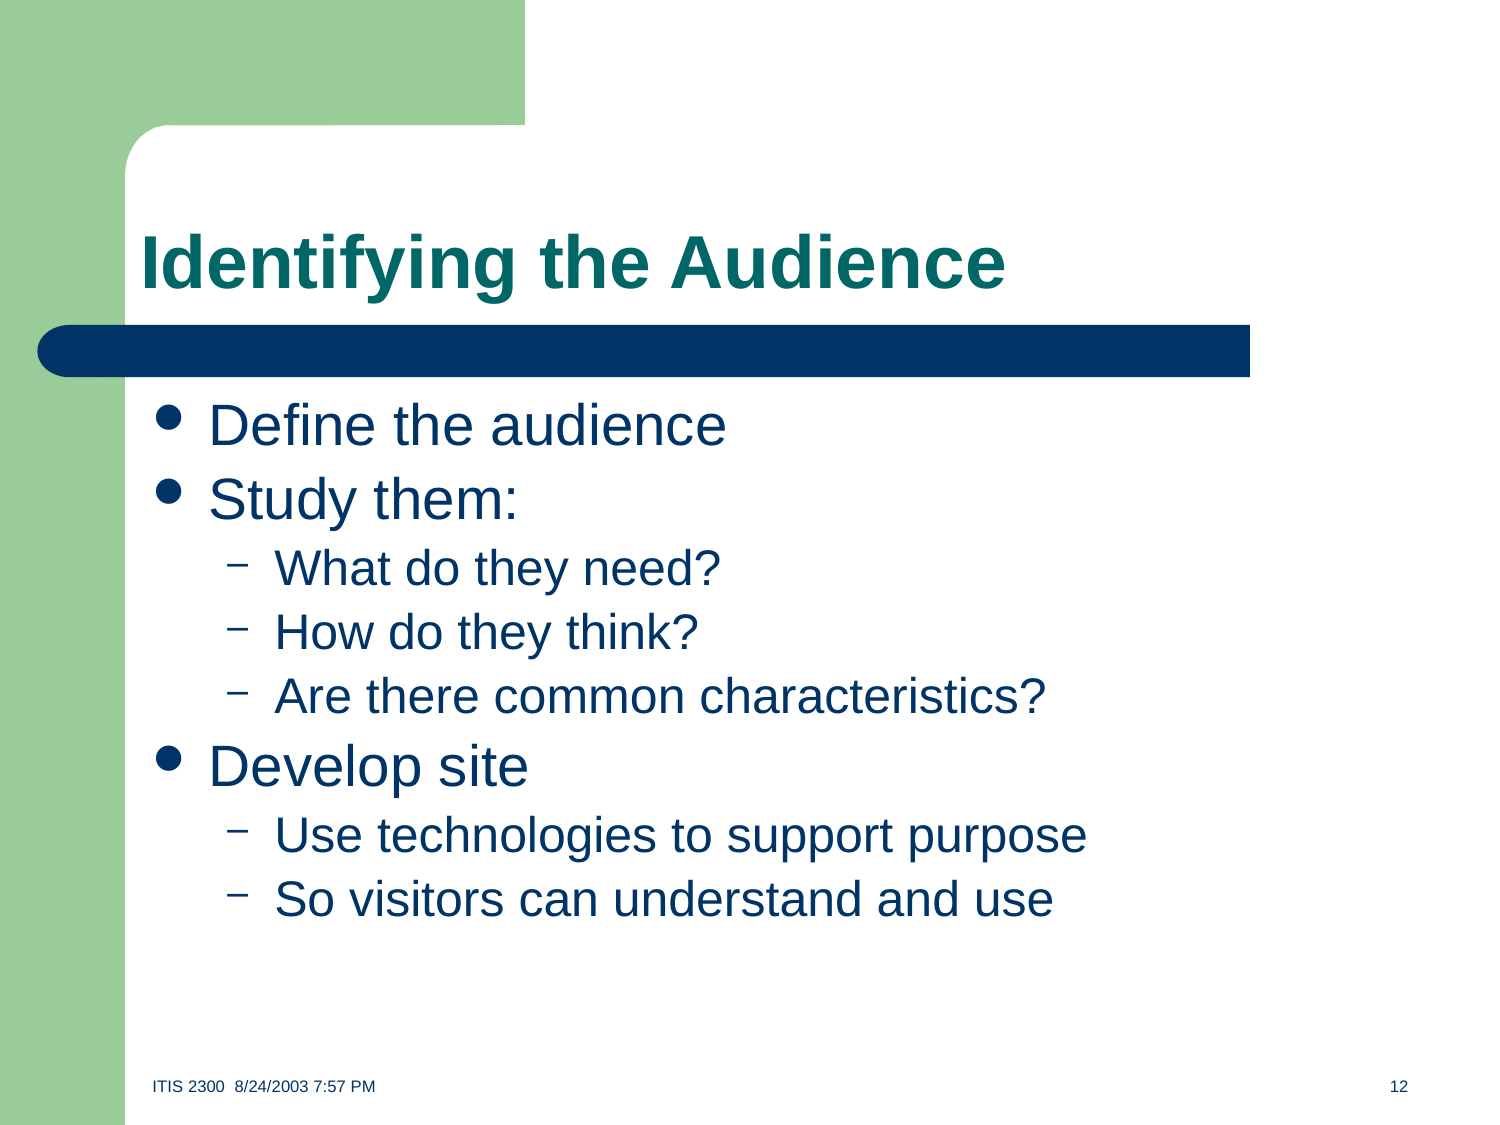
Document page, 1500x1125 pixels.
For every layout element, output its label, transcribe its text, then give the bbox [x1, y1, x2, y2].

list Define the audience Study them: What do they need? How do they think? Are there common characteristics? Develop site Use technologies to support purpose So visitors can understand and use [137, 387, 1400, 999]
footer ITIS 2300 8/24/2003 7:57 PM 12 [137, 1024, 1426, 1104]
title Identifying the Audience [124, 124, 1426, 313]
